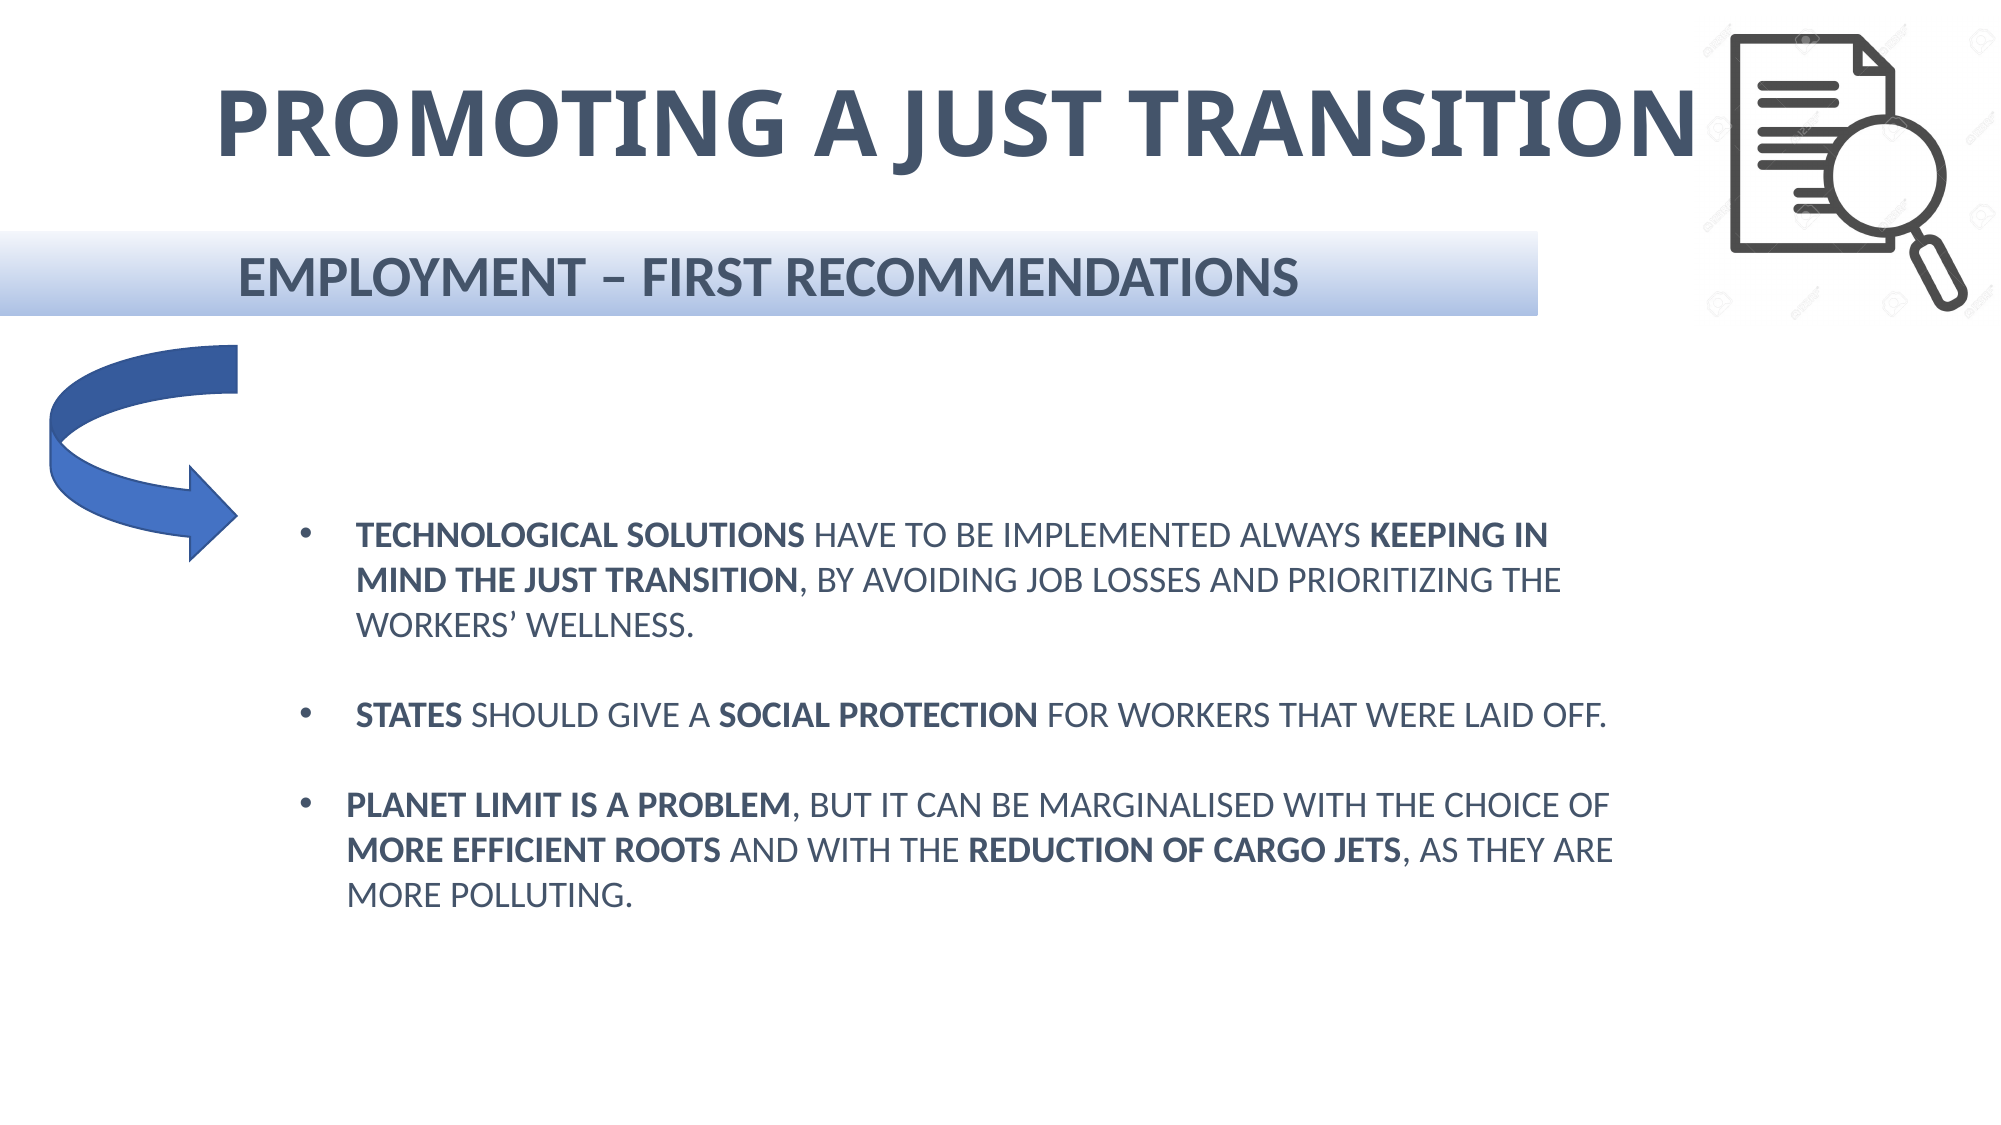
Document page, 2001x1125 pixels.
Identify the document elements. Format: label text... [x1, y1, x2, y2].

text_box [49, 344, 239, 563]
title PROMOTING A JUST TRANSITION [106, 17, 1694, 236]
text_box TECHNOLOGICAL SOLUTIONS HAVE TO BE IMPLEMENTED ALWAYS KEEPING IN MIND THE JUST TRANSITION, BY AVOIDING JOB LOSSES AND PRIORITIZING THE WORKERS’ WELLNESS. STATES SHOULD GIVE A SOCIAL PROTECTION FOR WORKERS THAT WERE LAID OFF. PLANET LIMIT IS A PROBLEM, BUT IT CAN BE MARGINALISED WITH THE CHOICE OF MORE EFFICIENT ROOTS AND WITH THE REDUCTION OF CARGO JETS, AS THEY ARE MORE POLLUTING. [284, 502, 1654, 968]
picture [1694, 16, 2000, 326]
text_box EMPLOYMENT – FIRST RECOMMENDATIONS [0, 231, 1538, 316]
